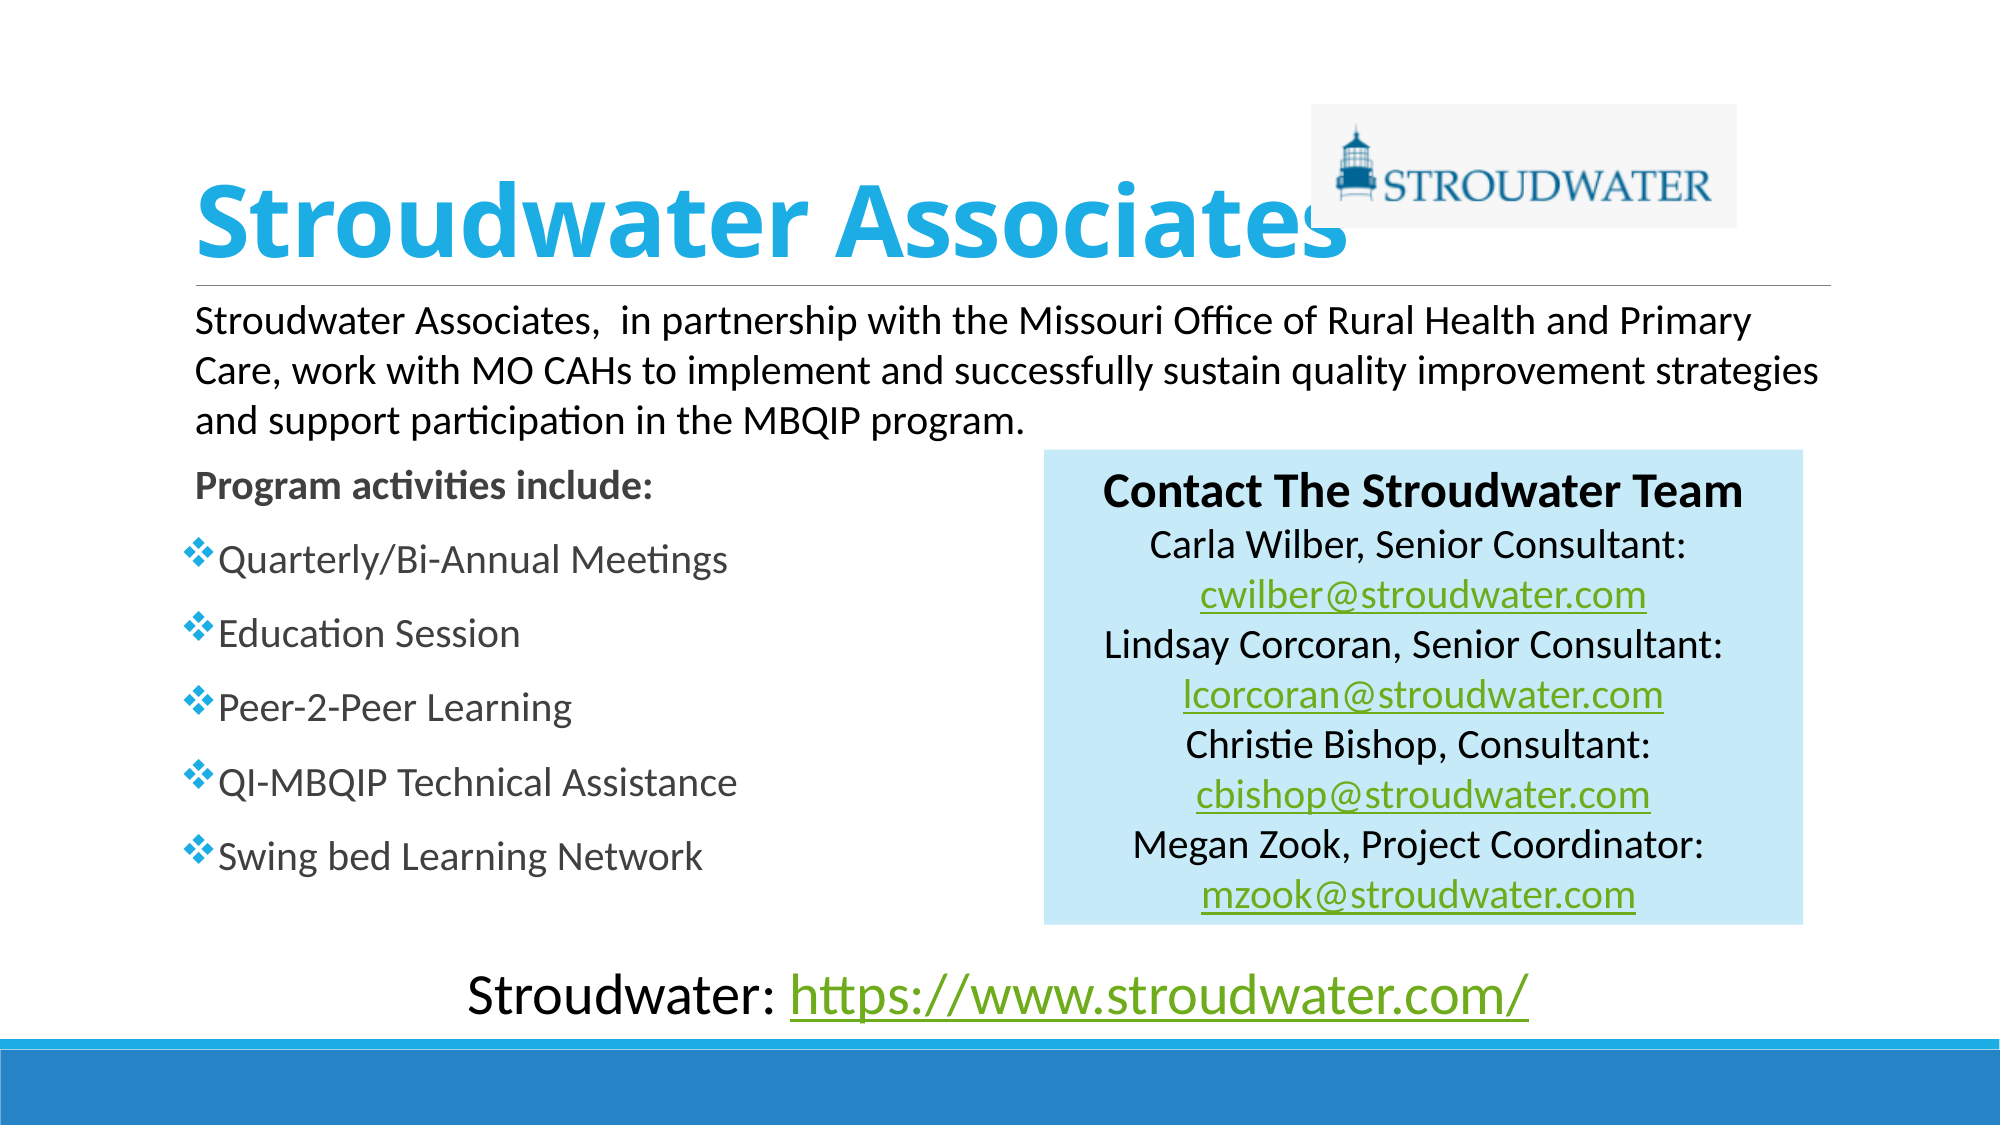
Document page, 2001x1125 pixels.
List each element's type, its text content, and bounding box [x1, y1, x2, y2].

text_box Stroudwater: https://www.stroudwater.com/ [417, 949, 1593, 1034]
text_box Stroudwater Associates, in partnership with the Missouri Office of Rural Health and Primary Care, work with MO CAHs to implement and successfully sustain quality improvement strategies and support participation in the MBQIP program. [180, 285, 1865, 450]
picture [1310, 103, 1737, 229]
text_box Contact The Stroudwater Team Carla Wilber, Senior Consultant: cwilber@stroudwater.com Lindsay Corcoran, Senior Consultant: lcorcoran@stroudwater.com Christie Bishop, Consultant: cbishop@stroudwater.com Megan Zook, Project Coordinator: mzook@stroudwater.com [1044, 450, 1804, 925]
list Program activities include: Quarterly/Bi-Annual Meetings Education Session Peer-2-Peer Learning QI-MBQIP Technical Assistance Swing bed Learning Network [180, 455, 795, 928]
title Stroudwater Associates [180, 47, 1830, 285]
